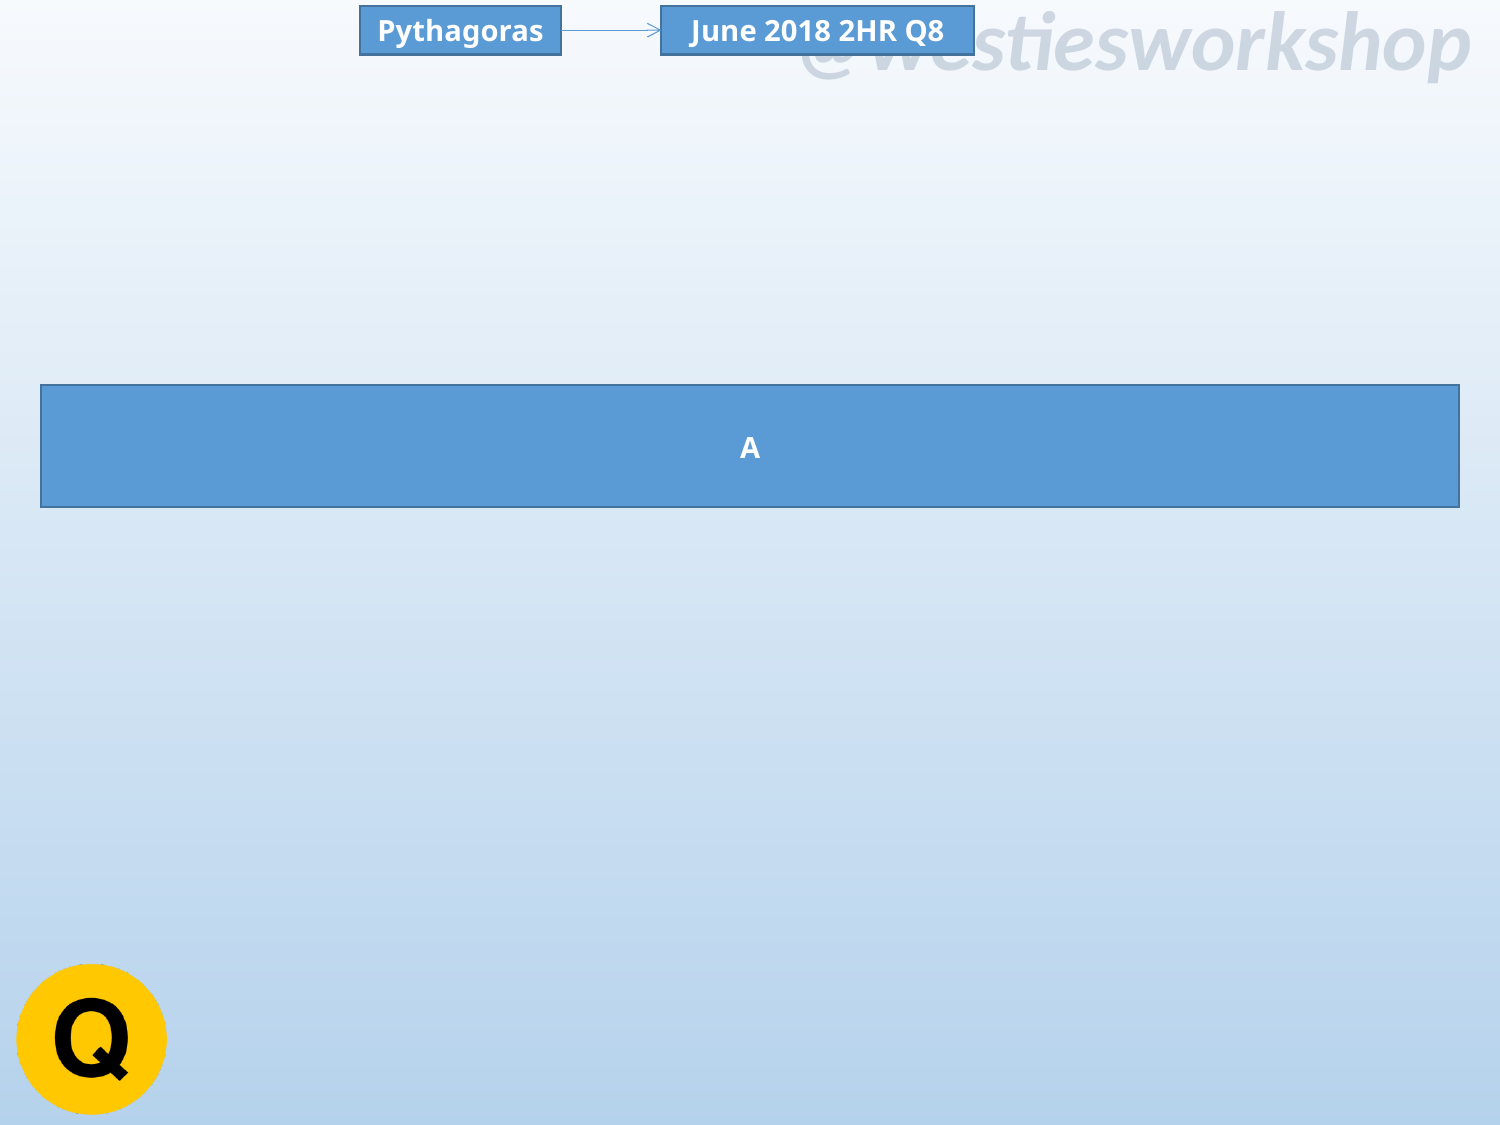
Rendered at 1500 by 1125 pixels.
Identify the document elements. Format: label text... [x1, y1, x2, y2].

text_box Pythagoras [359, 5, 562, 56]
picture [41, 385, 1459, 508]
text_box June 2018 2HR Q8 [660, 5, 975, 56]
picture [0, 940, 191, 1125]
